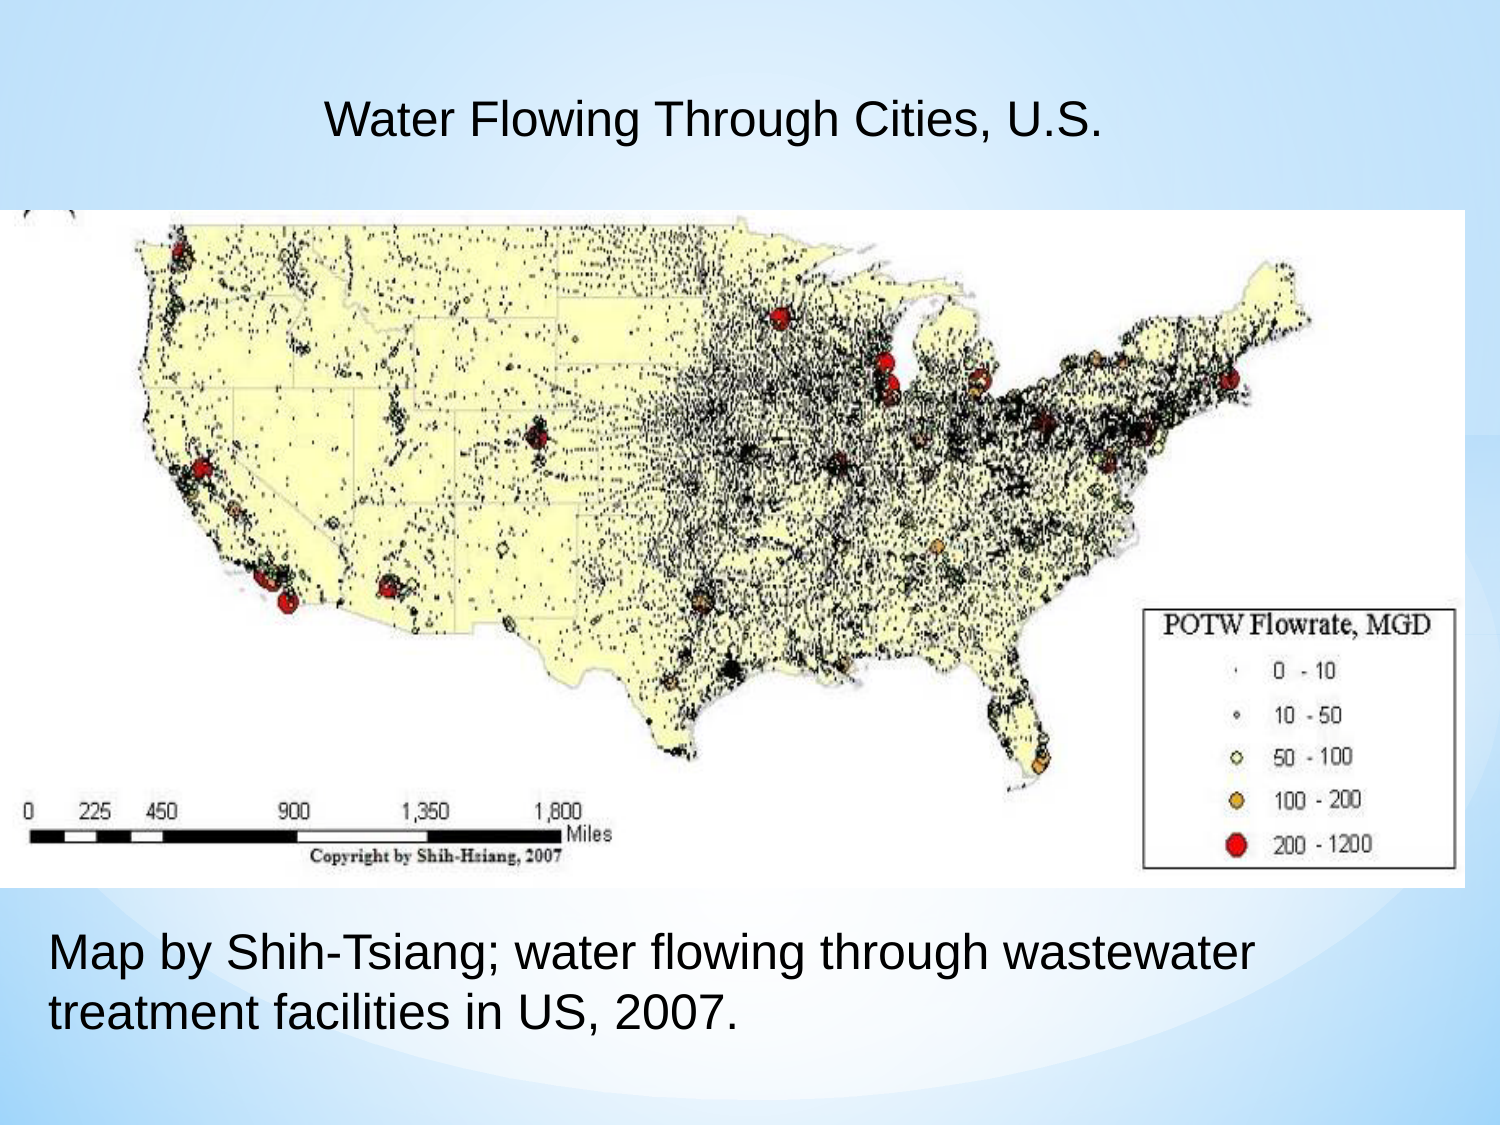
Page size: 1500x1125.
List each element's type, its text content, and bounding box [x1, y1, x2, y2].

text_box Water Flowing Through Cities, U.S. [308, 79, 1119, 155]
text_box Map by Shih-Tsiang; water flowing through wastewater treatment facilities in US, 2007. [33, 912, 1272, 1048]
picture [0, 210, 1465, 889]
